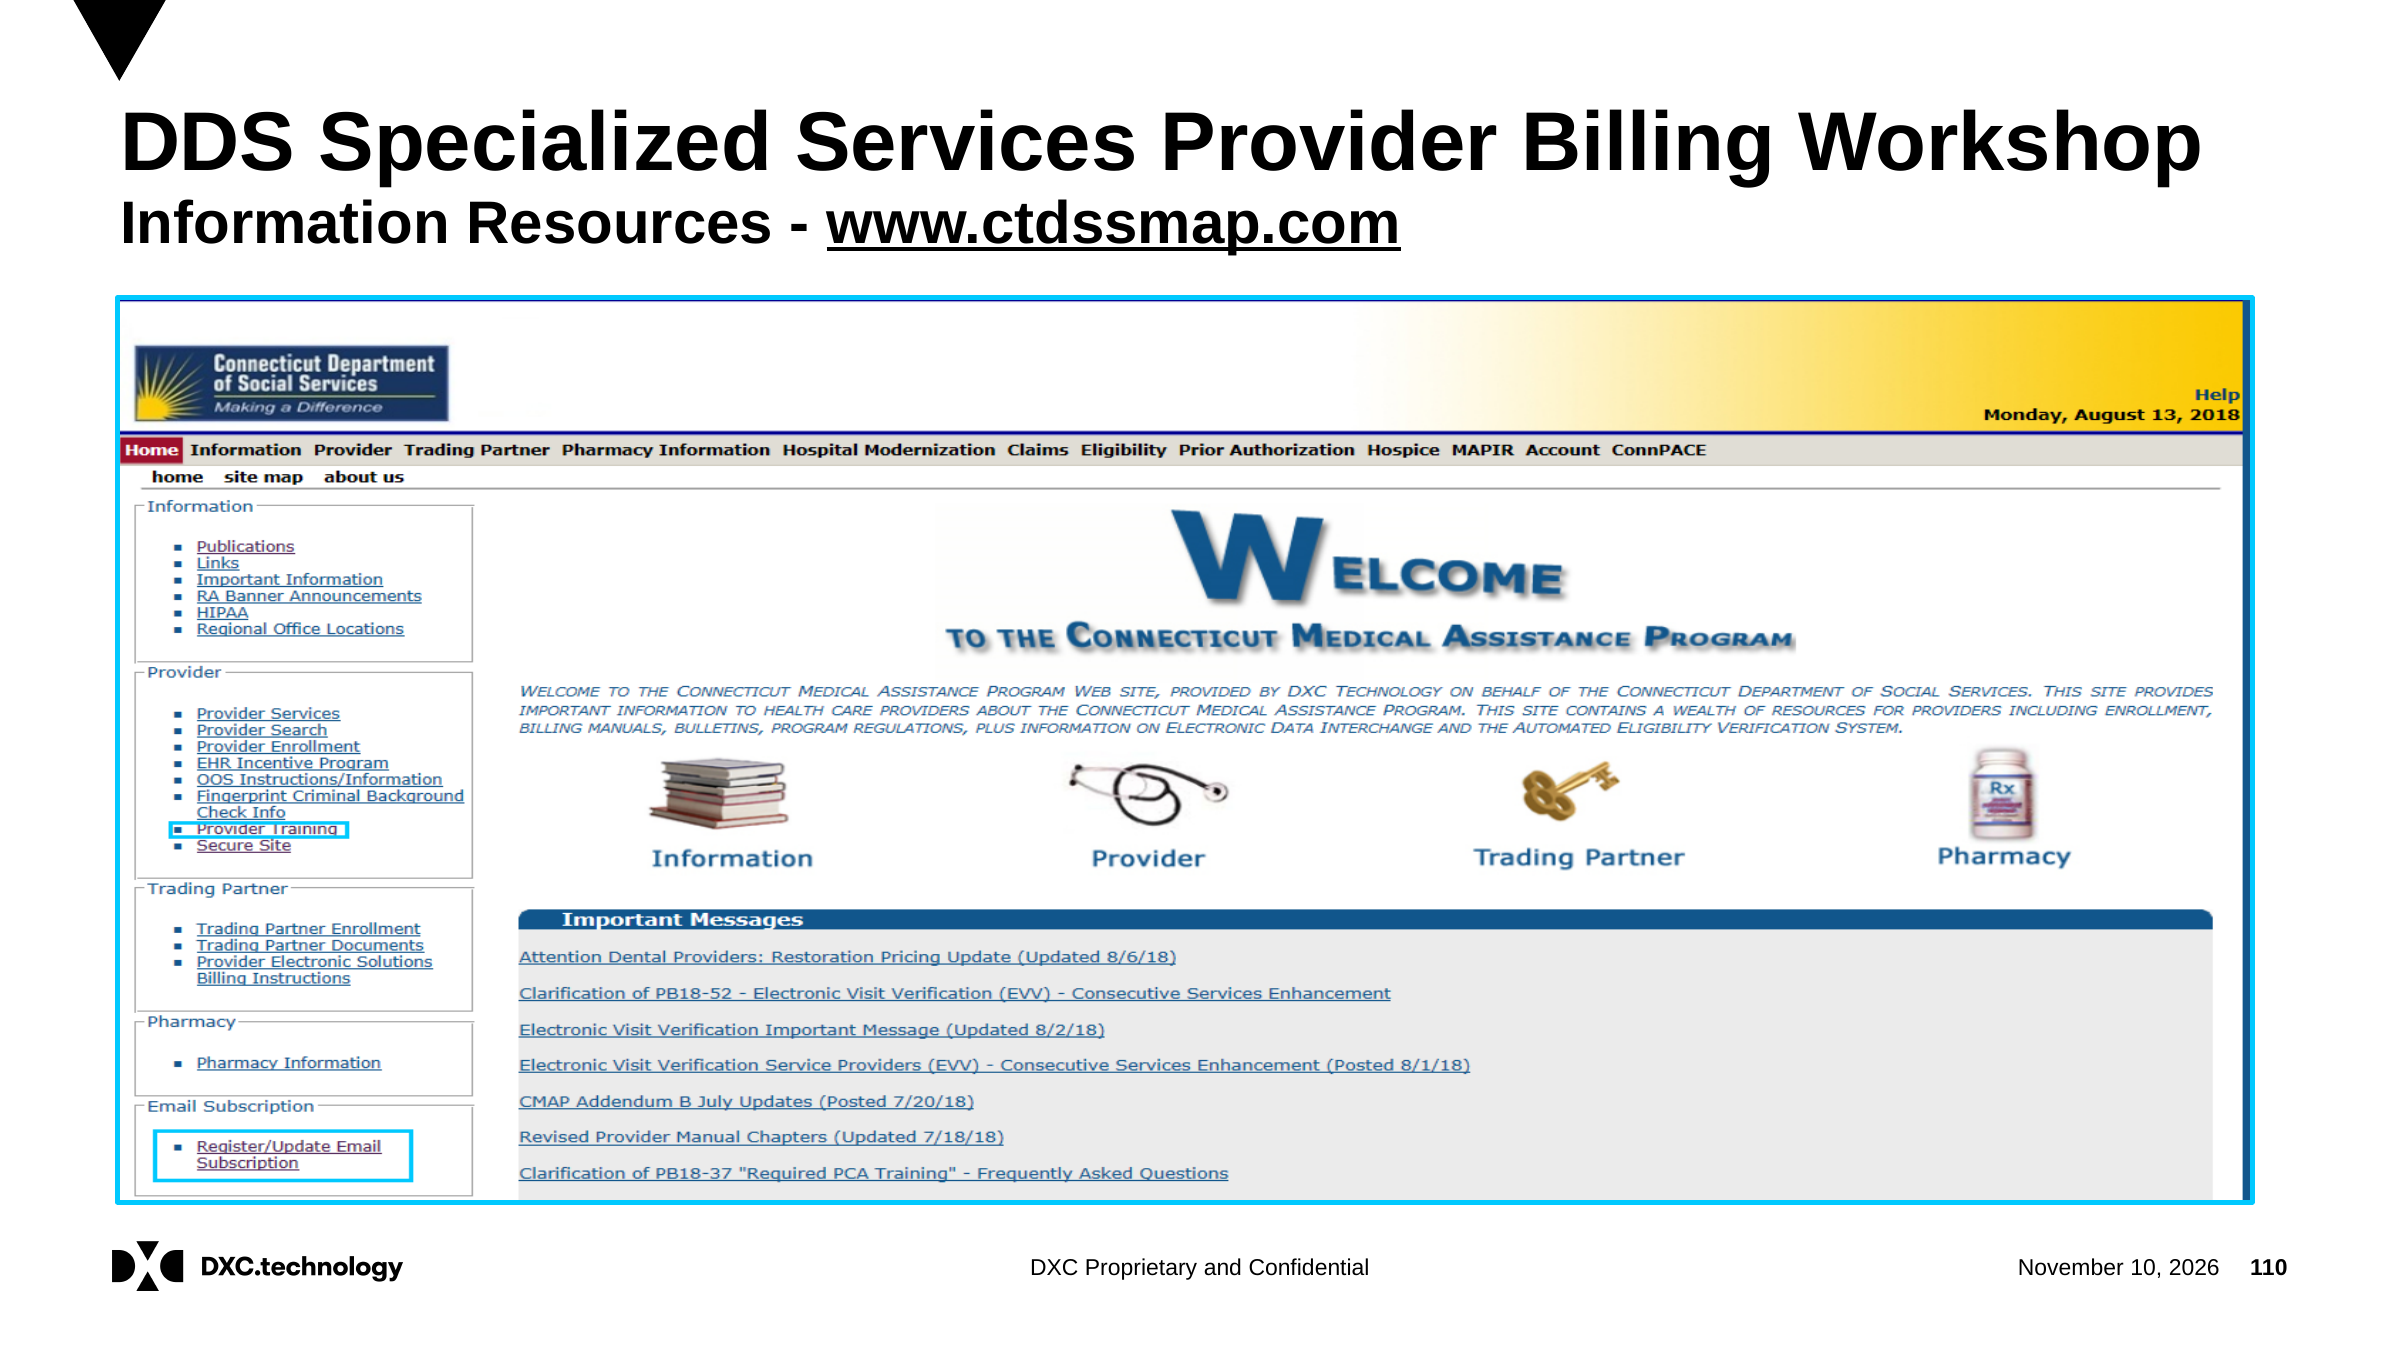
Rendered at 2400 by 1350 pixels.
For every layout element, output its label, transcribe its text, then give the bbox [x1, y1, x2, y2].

list Information Resources - www.ctdssmap.com [119, 183, 2280, 259]
title DDS Specialized Services Provider Billing Workshop [119, 102, 2280, 183]
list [119, 299, 2250, 1200]
